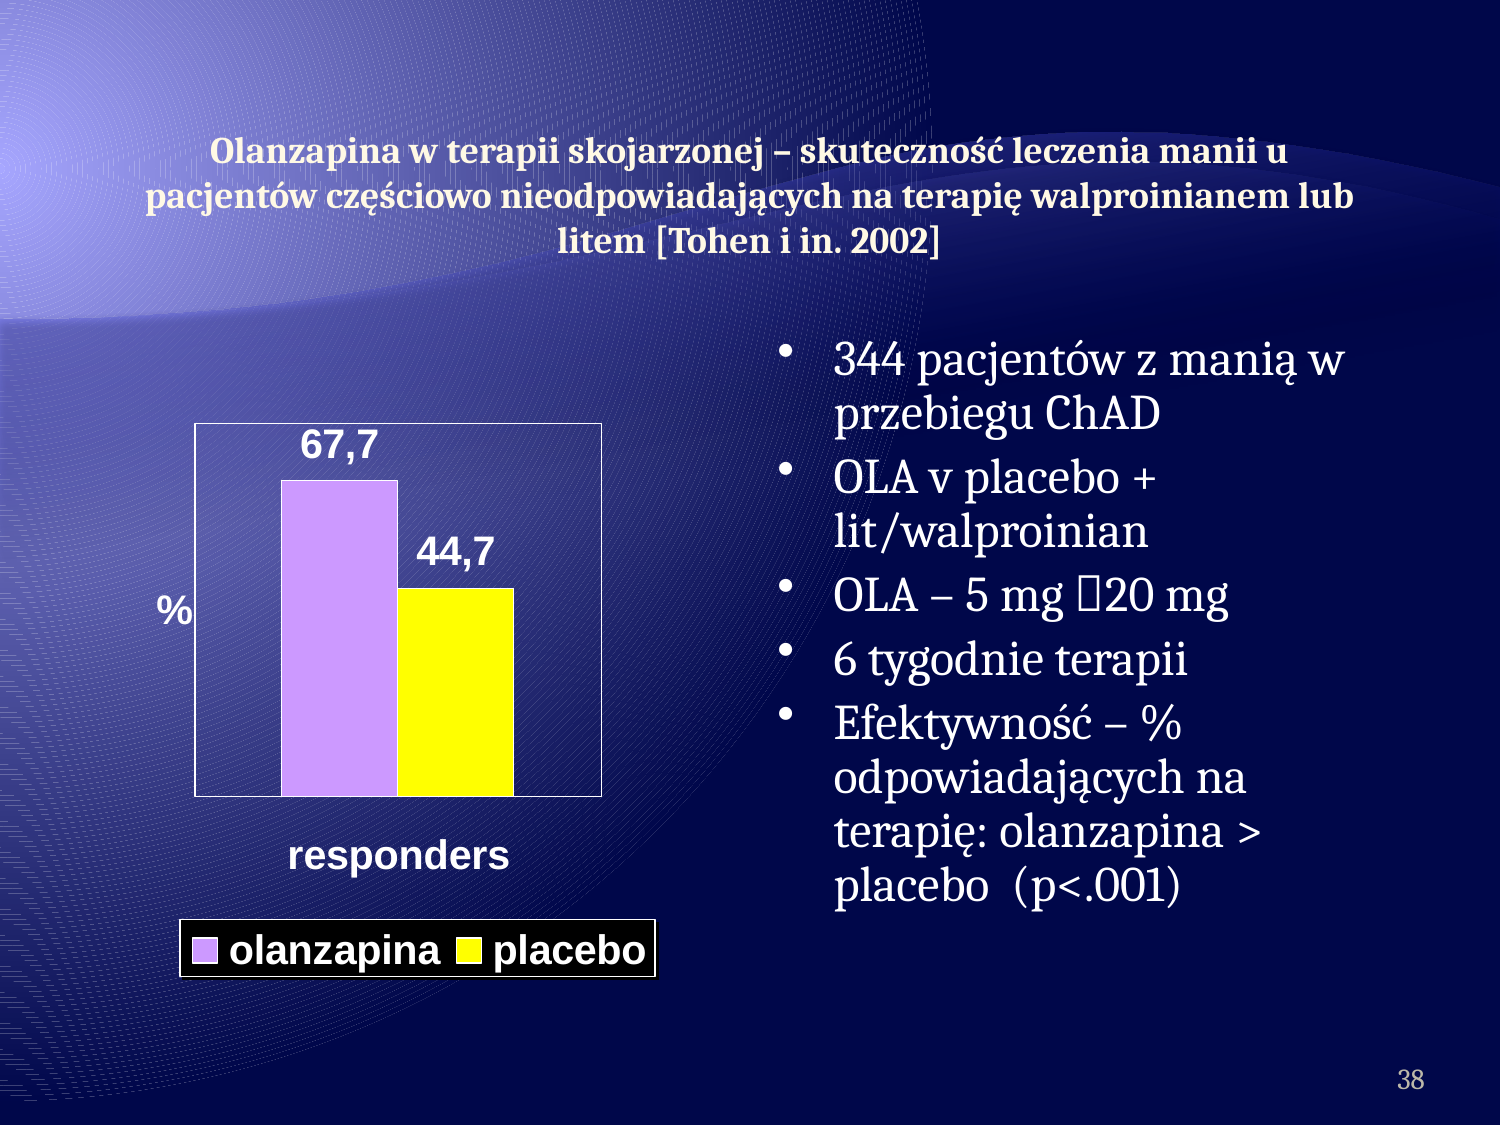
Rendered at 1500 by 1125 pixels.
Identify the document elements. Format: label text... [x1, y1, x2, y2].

text_box 344 pacjentów z manią w przebiegu ChAD OLA v placebo + lit/walproinian OLA – 5 mg 20 mg 6 tygodnie terapii Efektywność – % odpowiadających na terapię: olanzapina > placebo (p<.001) [762, 324, 1388, 1000]
slide_number 38 [1337, 1042, 1425, 1103]
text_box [112, 325, 738, 1000]
text_box Olanzapina w terapii skojarzonej – skuteczność leczenia manii u pacjentów częściowo nieodpowiadających na terapię walproinianem lub litem [Tohen i in. 2002] [112, 99, 1388, 288]
